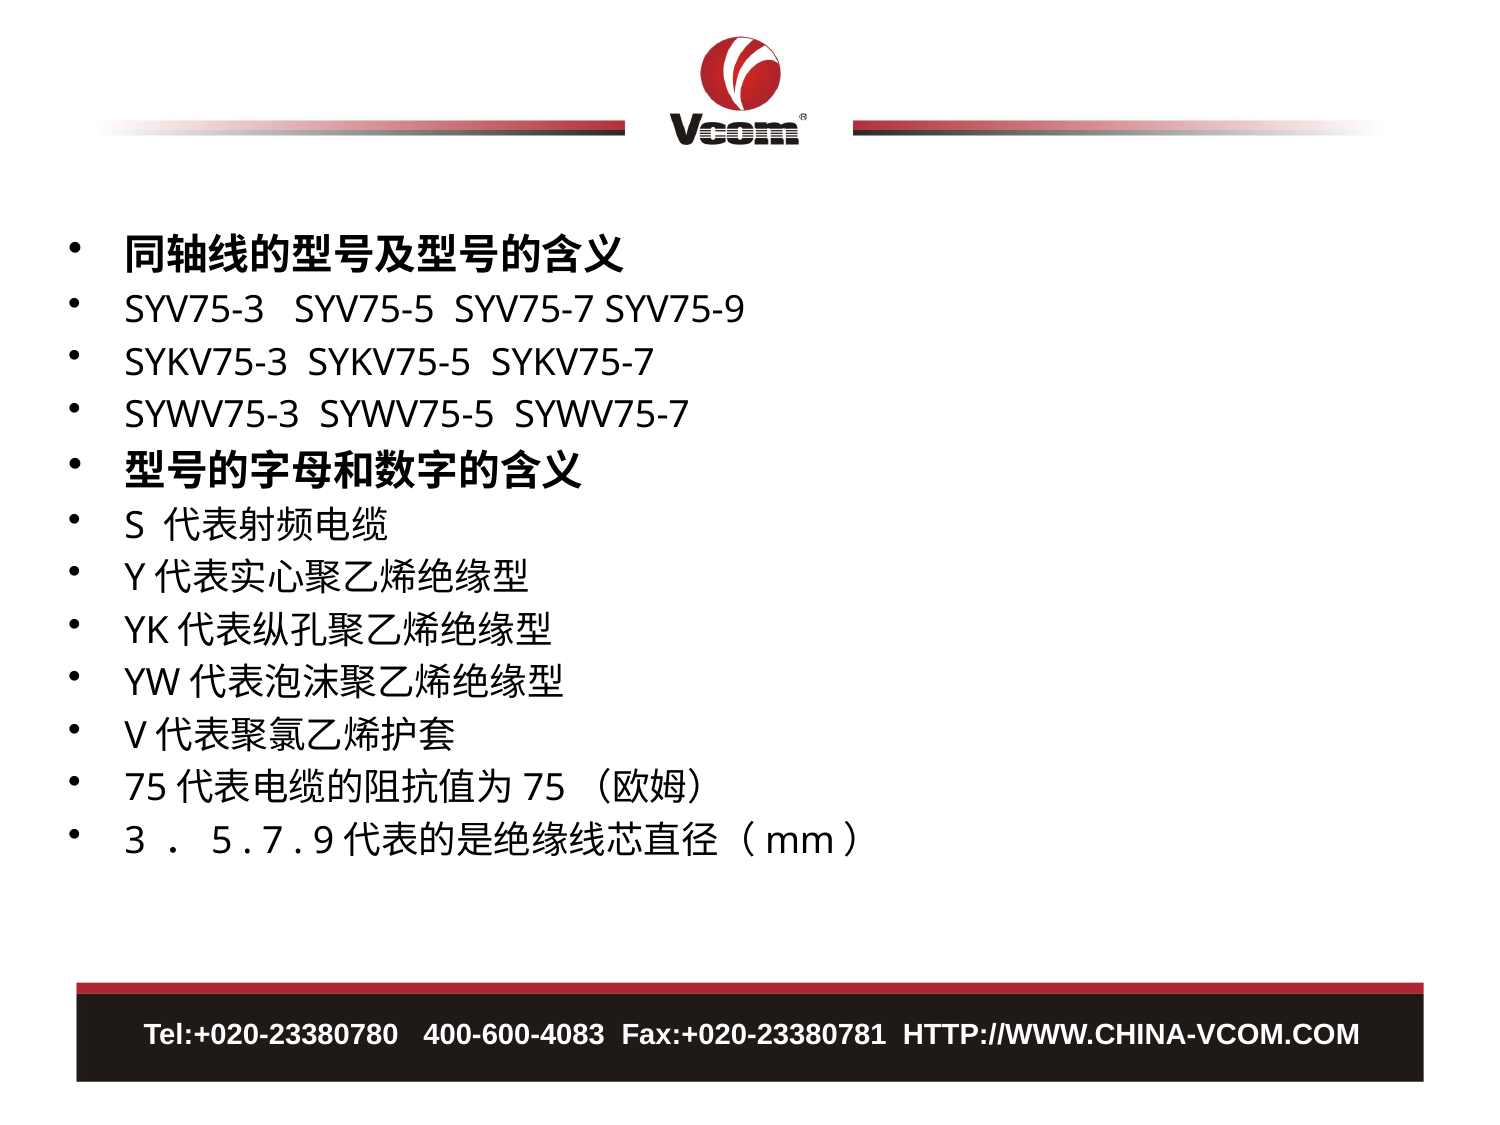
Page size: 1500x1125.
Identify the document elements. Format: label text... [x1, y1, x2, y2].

list 同轴线的型号及型号的含义 SYV75-3 SYV75-5 SYV75-7 SYV75-9 SYKV75-3 SYKV75-5 SYKV75-7 SYWV75-3 SYWV75-5 SYWV75-7 型号的字母和数字的含义 S 代表射频电缆 Y代表实心聚乙烯绝缘型 YK代表纵孔聚乙烯绝缘型 YW代表泡沫聚乙烯绝缘型 V代表聚氯乙烯护套 75代表电缆的阻抗值为75（欧姆） 3 ．5 . 7 . 9代表的是绝缘线芯直径（mm） [52, 219, 1460, 977]
picture [65, 36, 1412, 161]
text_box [128, 1007, 1435, 1066]
picture [76, 977, 1424, 1082]
